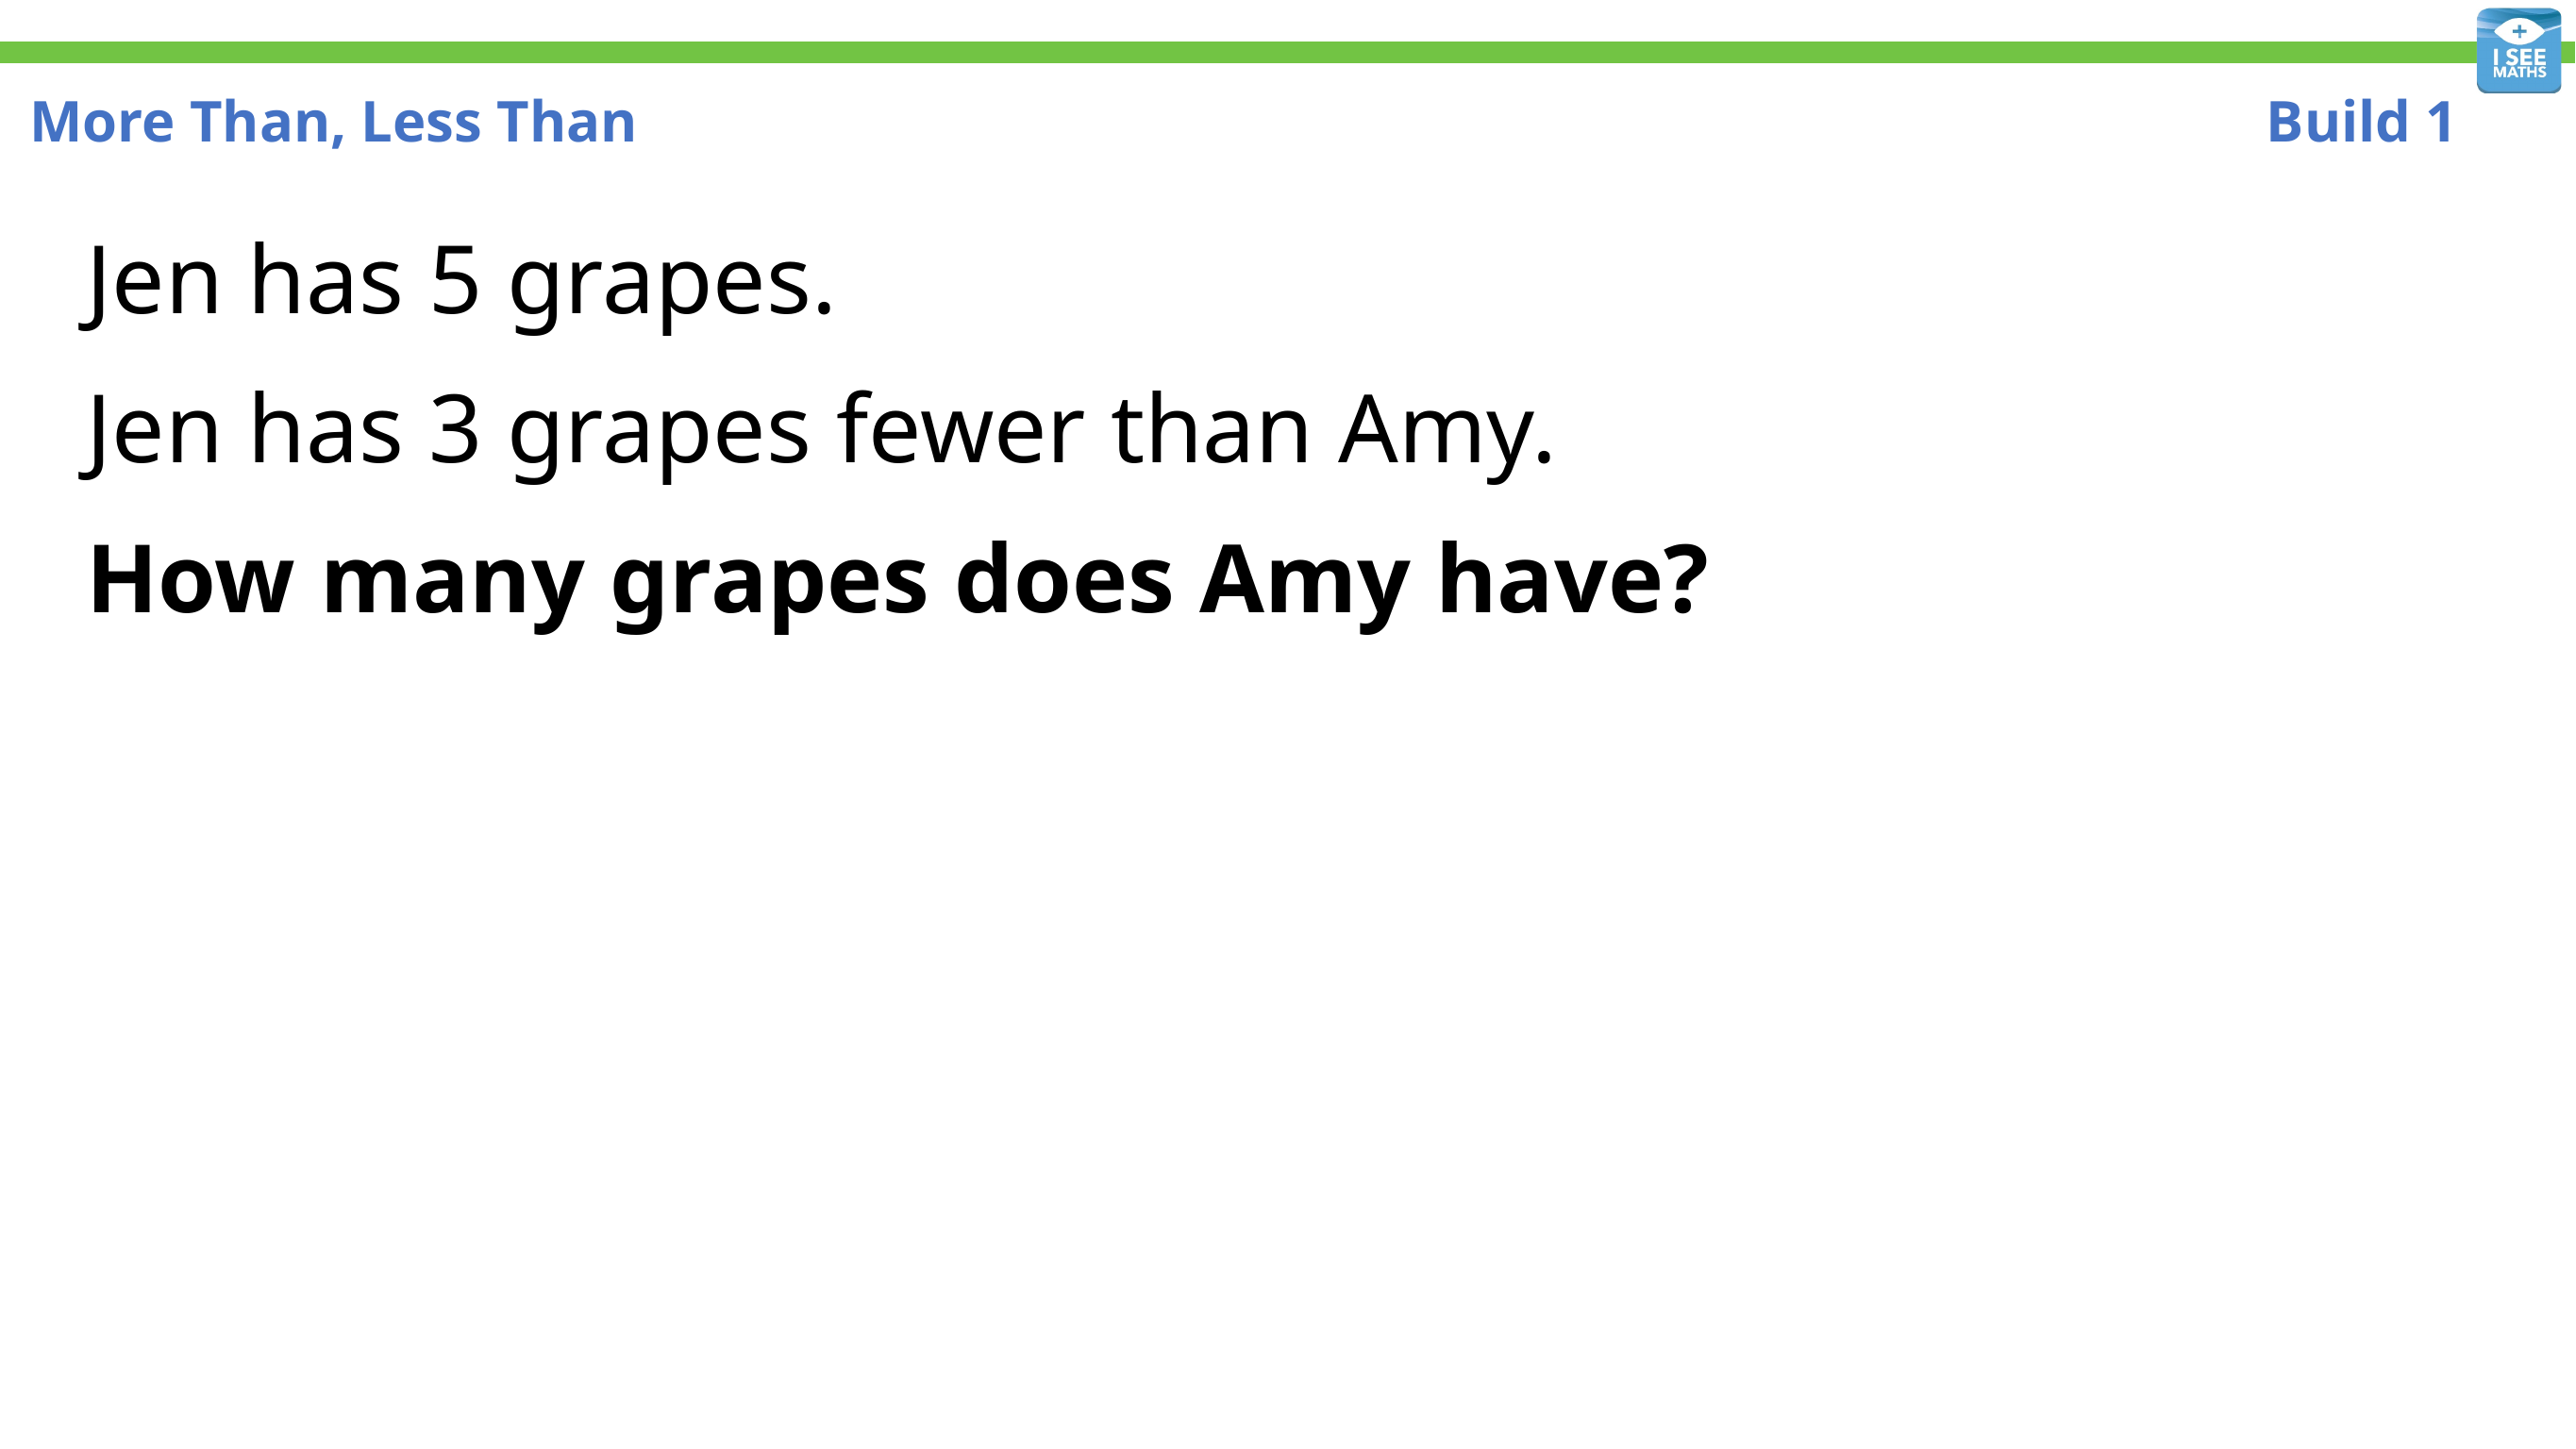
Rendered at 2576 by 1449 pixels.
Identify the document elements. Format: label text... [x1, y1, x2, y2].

text_box Build 1 [2252, 78, 2472, 160]
text_box More Than, Less Than [15, 78, 652, 160]
text_box Jen has 5 grapes. Jen has 3 grapes fewer than Amy. How many grapes does Amy have? [72, 212, 1893, 639]
text_box [2562, 42, 2575, 63]
text_box [0, 42, 2476, 63]
picture [2476, 8, 2562, 93]
